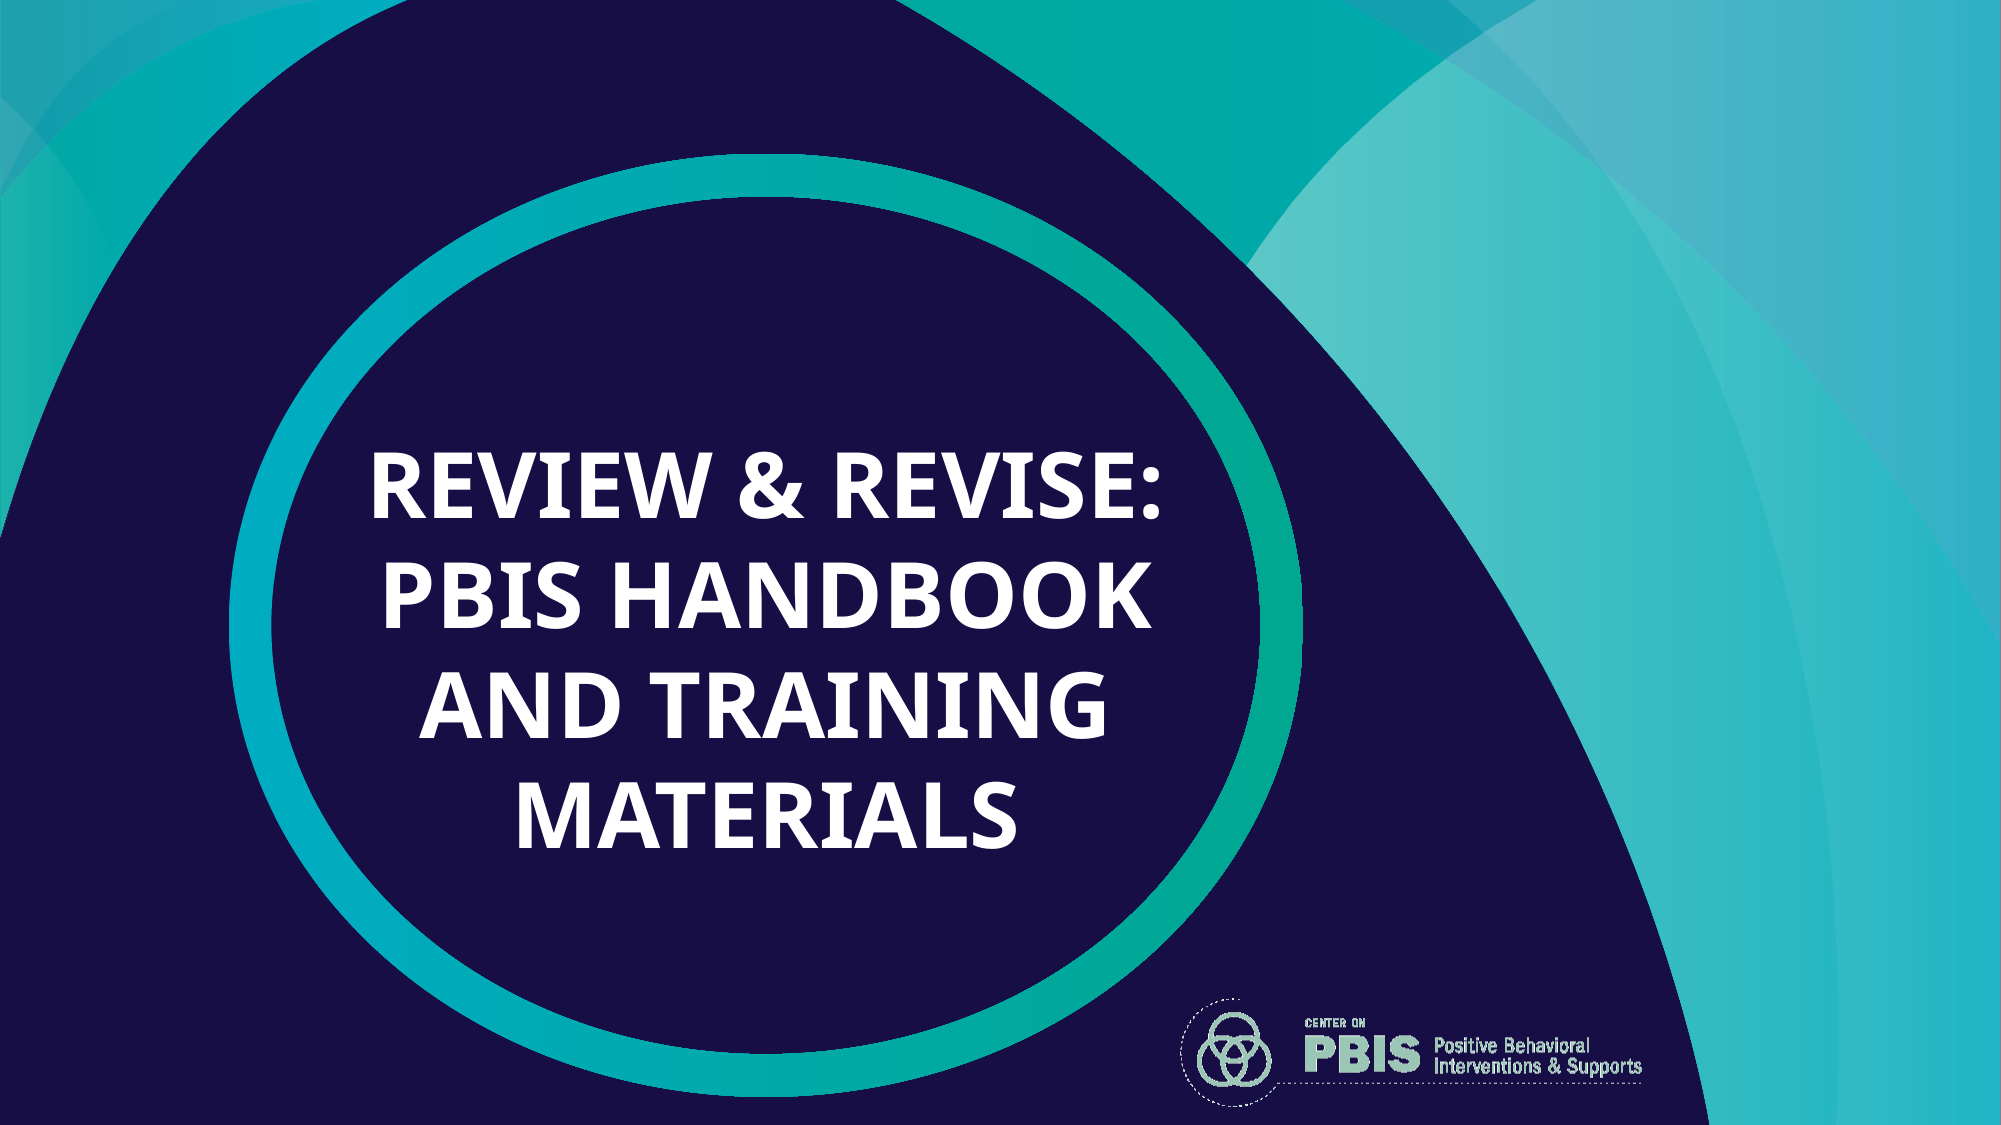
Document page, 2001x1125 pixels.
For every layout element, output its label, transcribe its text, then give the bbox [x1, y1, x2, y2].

picture [1177, 994, 1644, 1111]
text_box [278, 824, 1254, 1097]
text_box [228, 153, 1304, 817]
title REVIEW & REVISE: PBIS HANDBOOK AND TRAINING MATERIALS [275, 470, 1257, 824]
